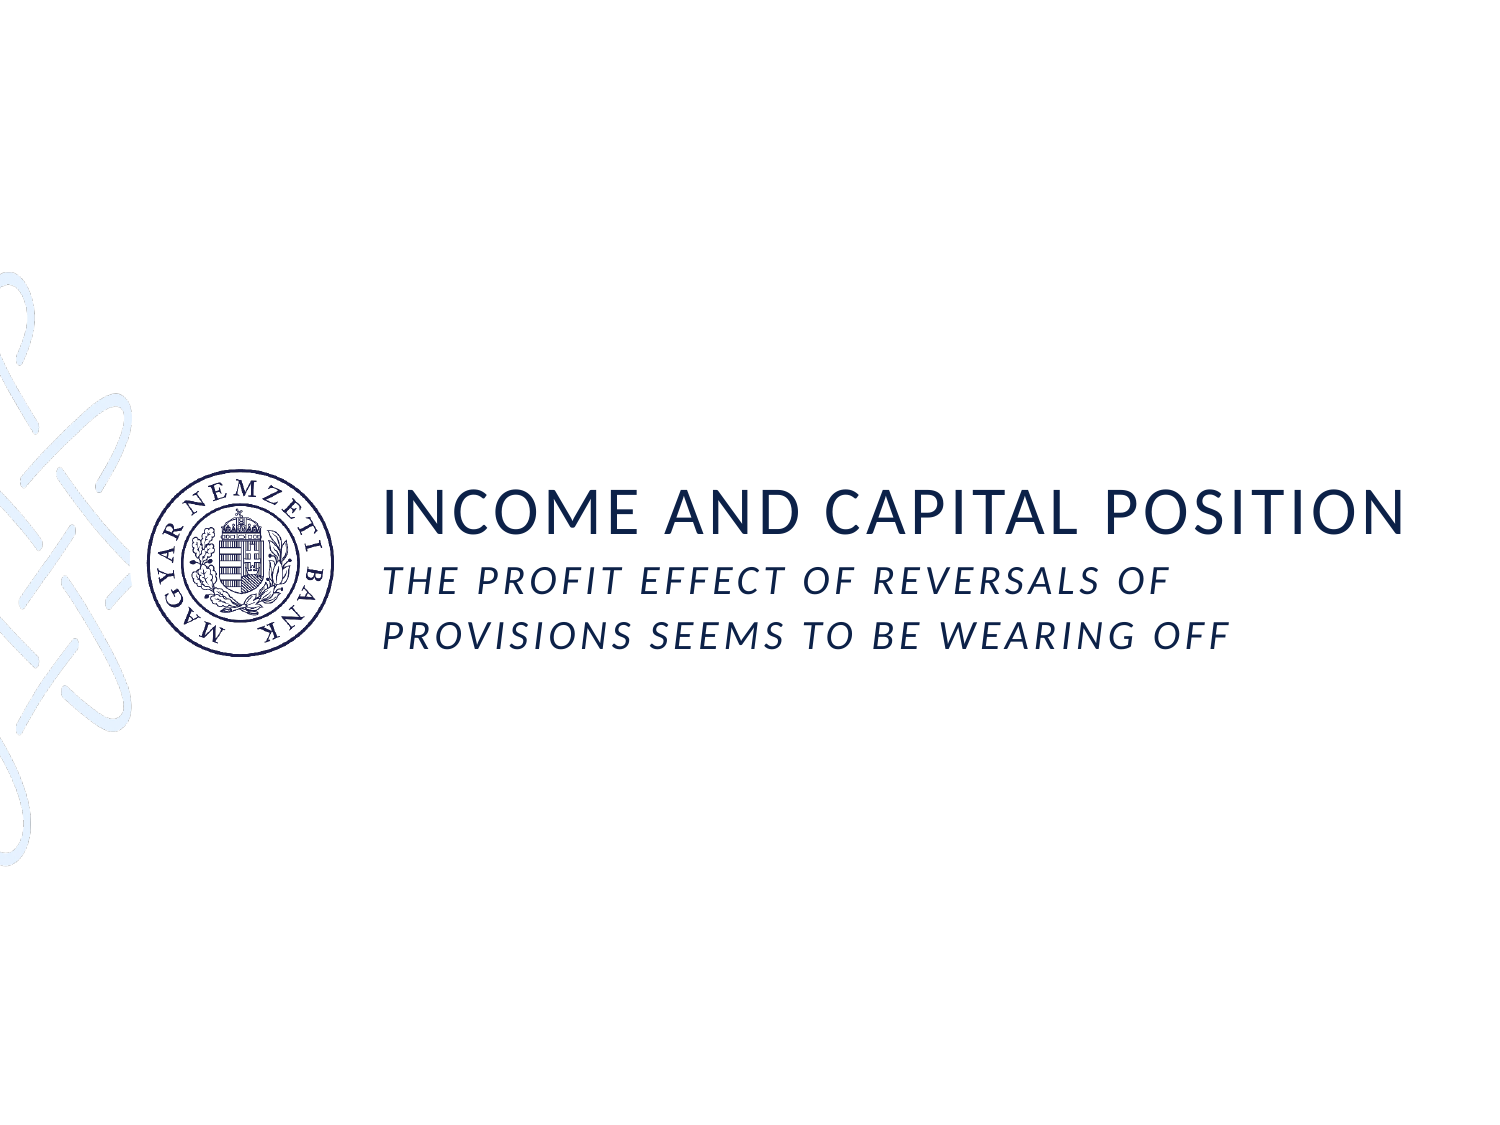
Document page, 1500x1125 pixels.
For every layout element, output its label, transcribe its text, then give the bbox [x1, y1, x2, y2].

title Income and capital position The profit effect of reversals of provisions seems to be wearing off [366, 450, 1455, 666]
picture [0, 171, 335, 956]
